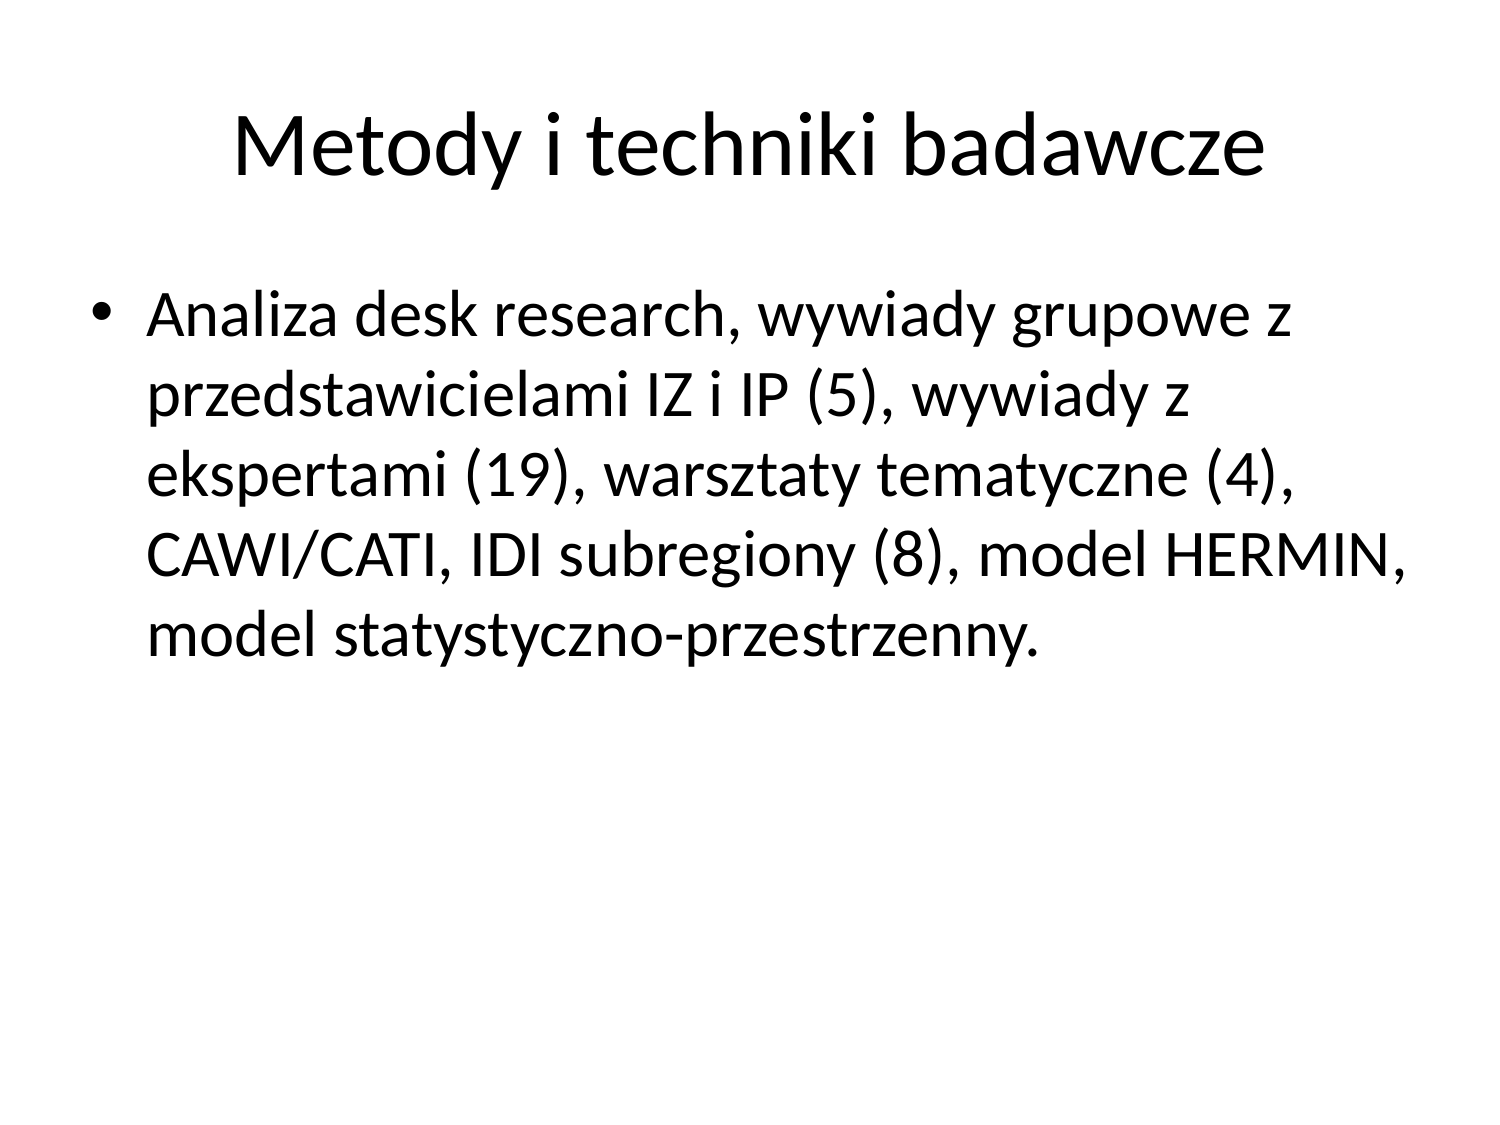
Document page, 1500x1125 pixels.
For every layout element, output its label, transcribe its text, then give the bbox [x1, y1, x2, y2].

list Analiza desk research, wywiady grupowe z przedstawicielami IZ i IP (5), wywiady z ekspertami (19), warsztaty tematyczne (4), CAWI/CATI, IDI subregiony (8), model HERMIN, model statystyczno-przestrzenny. [75, 262, 1425, 1005]
title Metody i techniki badawcze [75, 45, 1425, 233]
